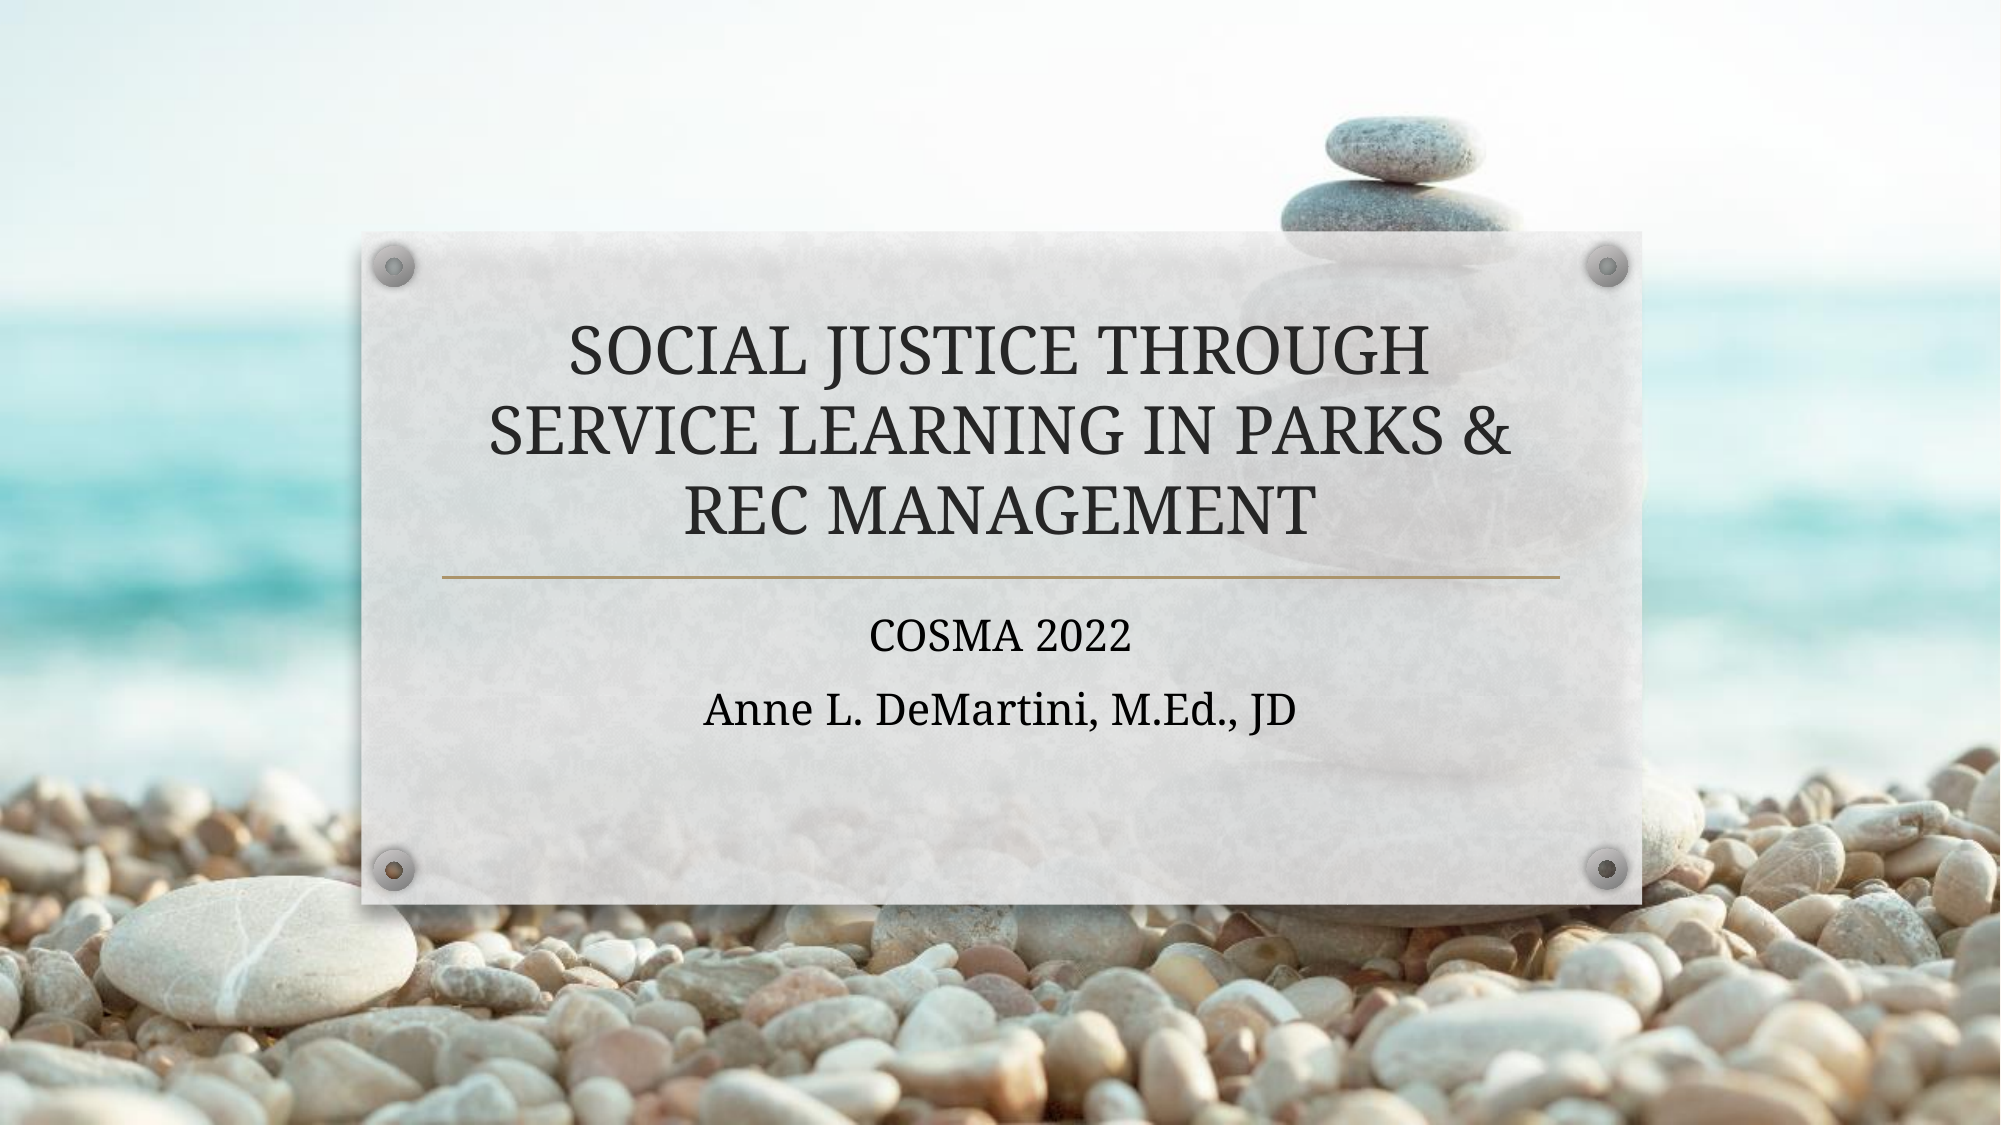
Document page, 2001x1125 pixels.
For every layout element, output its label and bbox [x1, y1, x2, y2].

text_box [361, 231, 1643, 905]
picture [0, 0, 2001, 1125]
